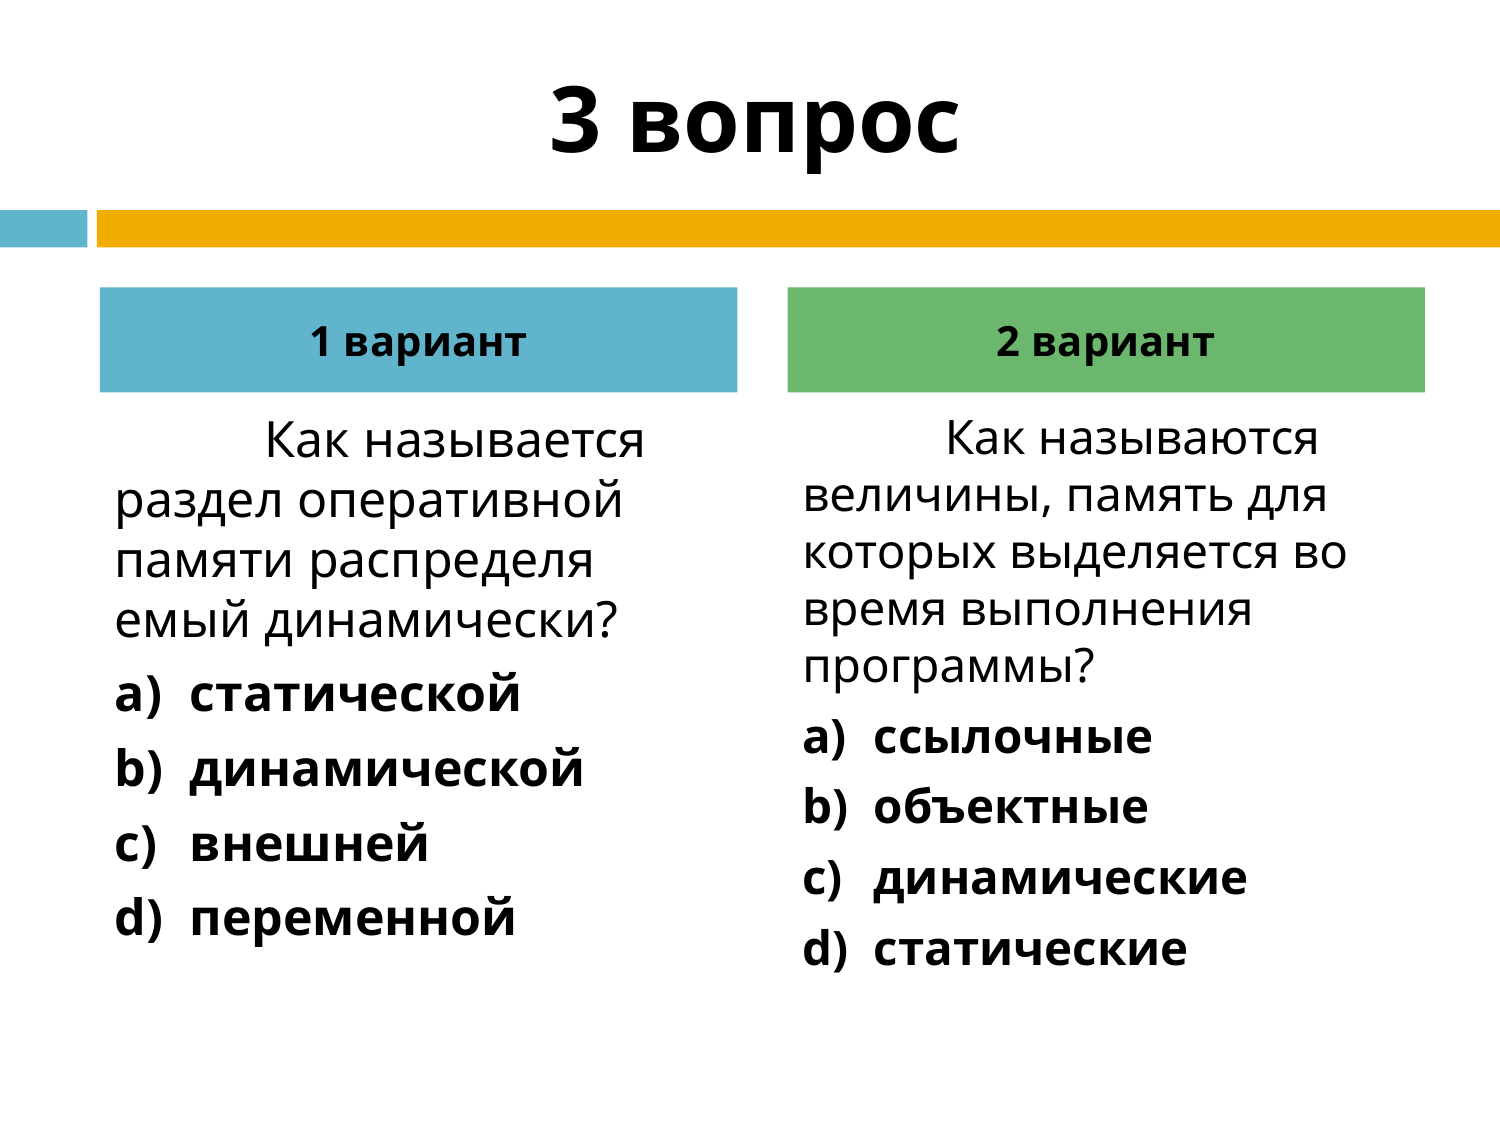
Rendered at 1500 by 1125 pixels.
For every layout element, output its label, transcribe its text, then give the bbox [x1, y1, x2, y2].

list 2 вариант [787, 287, 1425, 393]
list Как называются величины, память для которых выделяется во время выполнения программы? ссылочные объектные динамические статические [787, 399, 1425, 988]
list 1 вариант [99, 287, 738, 393]
list Как называется раздел опера­тивной памяти распре­деля­емый динамически? статической динамической внешней переменной [99, 399, 738, 988]
title 3 вопрос [87, 44, 1425, 188]
